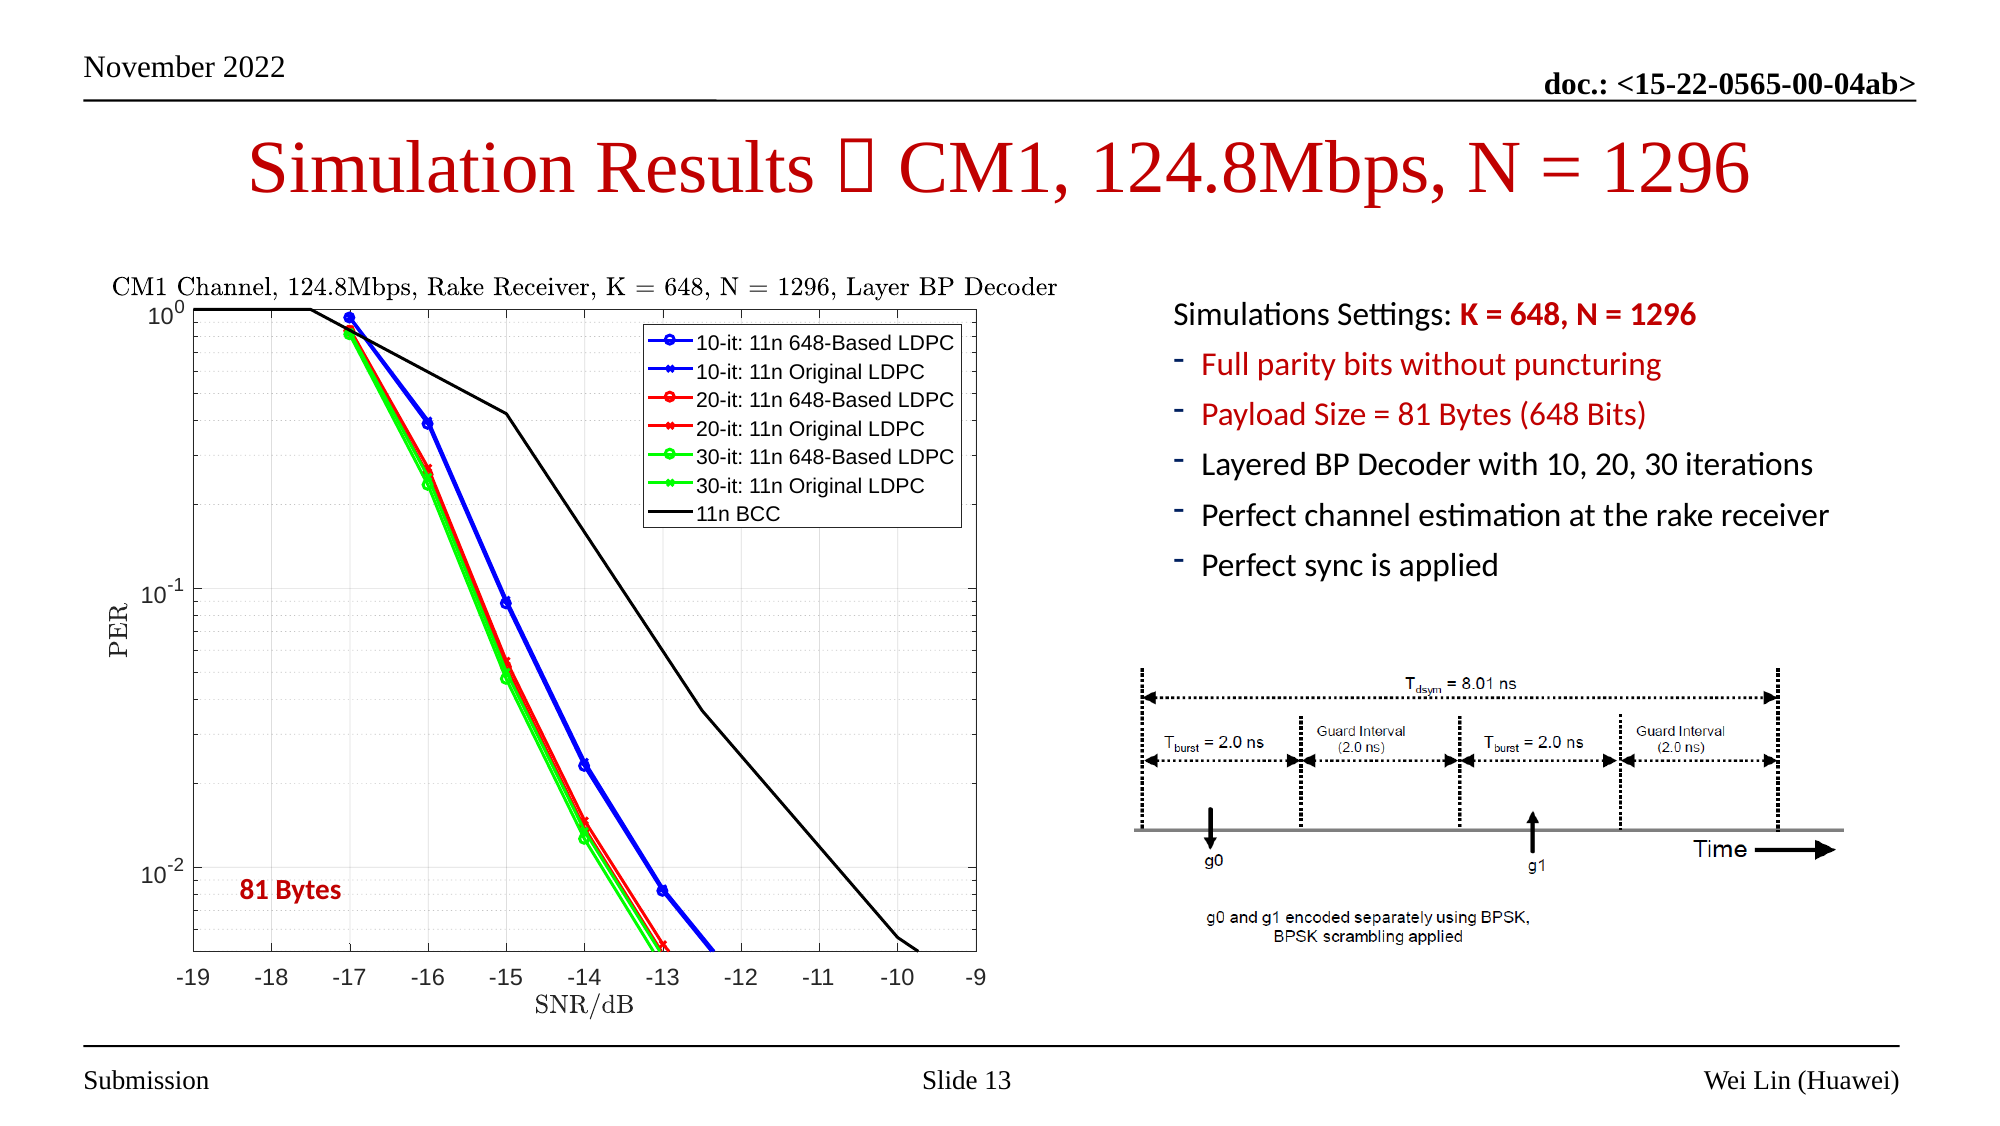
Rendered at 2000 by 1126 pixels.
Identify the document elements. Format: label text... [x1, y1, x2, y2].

picture [62, 249, 1072, 1038]
text_box Simulations Settings: K = 648, N = 1296 Full parity bits without puncturing Payload Size = 81 Bytes (648 Bits) Layered BP Decoder with 10, 20, 30 iterations Perfect channel estimation at the rake receiver Perfect sync is applied [1128, 275, 1922, 590]
picture [1087, 624, 1851, 950]
title Simulation Results  CM1, 124.8Mbps, N = 1296 [49, 125, 1950, 201]
